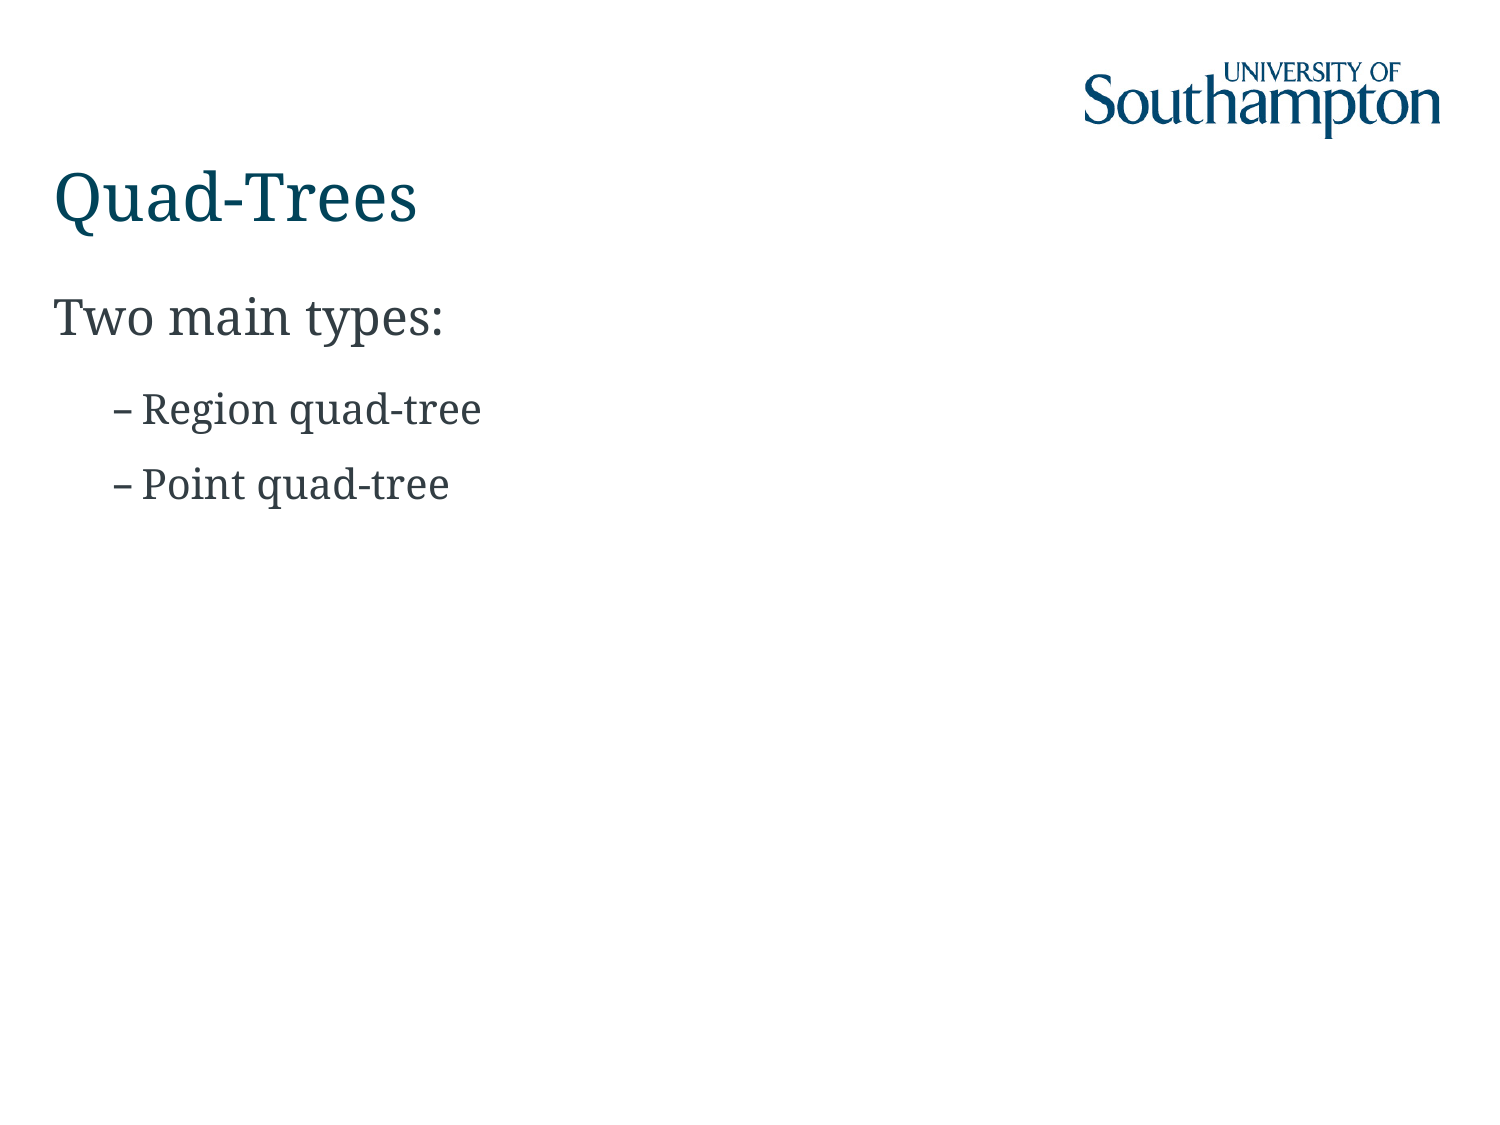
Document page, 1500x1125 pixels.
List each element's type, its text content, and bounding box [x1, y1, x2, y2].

list Two main types: Region quad-tree Point quad-tree [52, 277, 1448, 1011]
picture [1085, 62, 1440, 139]
title Quad-Trees [52, 147, 1448, 255]
